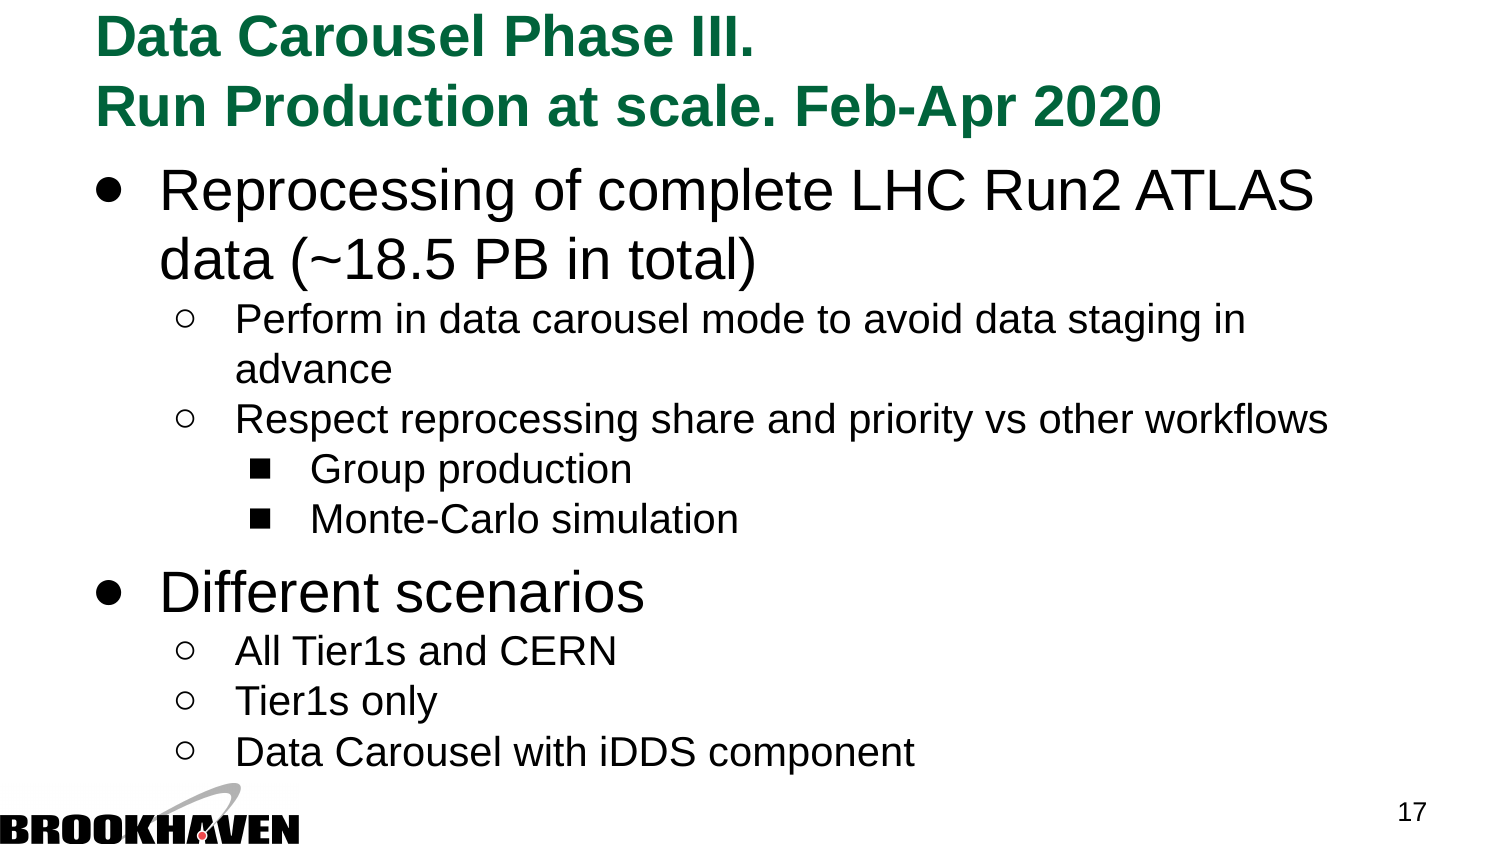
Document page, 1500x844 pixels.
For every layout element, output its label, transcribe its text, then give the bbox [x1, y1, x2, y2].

slide_number 17 [1352, 778, 1443, 844]
title Data Carousel Phase III. Run Production at scale. Feb-Apr 2020 [79, 32, 1443, 153]
picture [0, 783, 299, 844]
list Reprocessing of complete LHC Run2 ATLAS data (~18.5 PB in total) Perform in data carousel mode to avoid data staging in advance Respect reprocessing share and priority vs other workflows Group production Monte-Carlo simulation Different scenarios All Tier1s and CERN Tier1s only Data Carousel with iDDS component [70, 136, 1421, 675]
